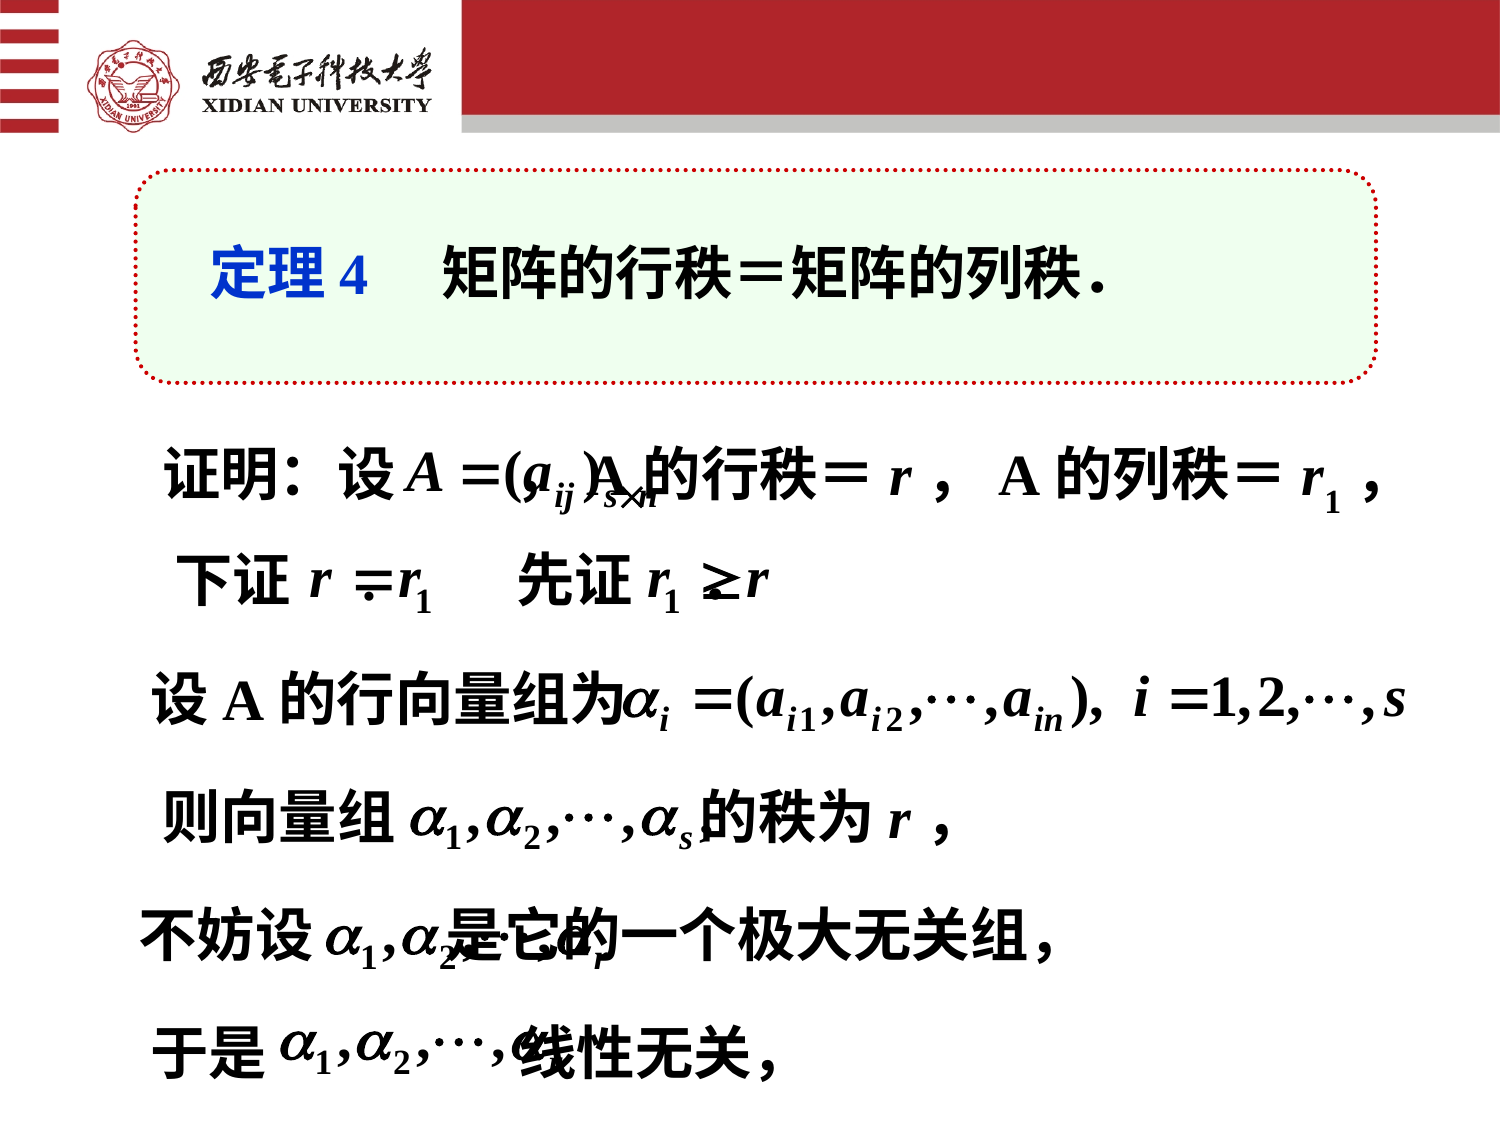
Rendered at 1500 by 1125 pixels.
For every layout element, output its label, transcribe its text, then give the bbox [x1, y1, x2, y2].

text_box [135, 1008, 1430, 1095]
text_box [501, 535, 1282, 622]
picture [0, 0, 1500, 1125]
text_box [147, 429, 1500, 522]
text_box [147, 772, 1271, 858]
text_box [135, 170, 1376, 383]
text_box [135, 654, 1412, 740]
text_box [159, 535, 500, 622]
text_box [123, 890, 1300, 976]
text_box 定理4 矩阵的行秩＝矩阵的列秩． [194, 229, 1318, 314]
